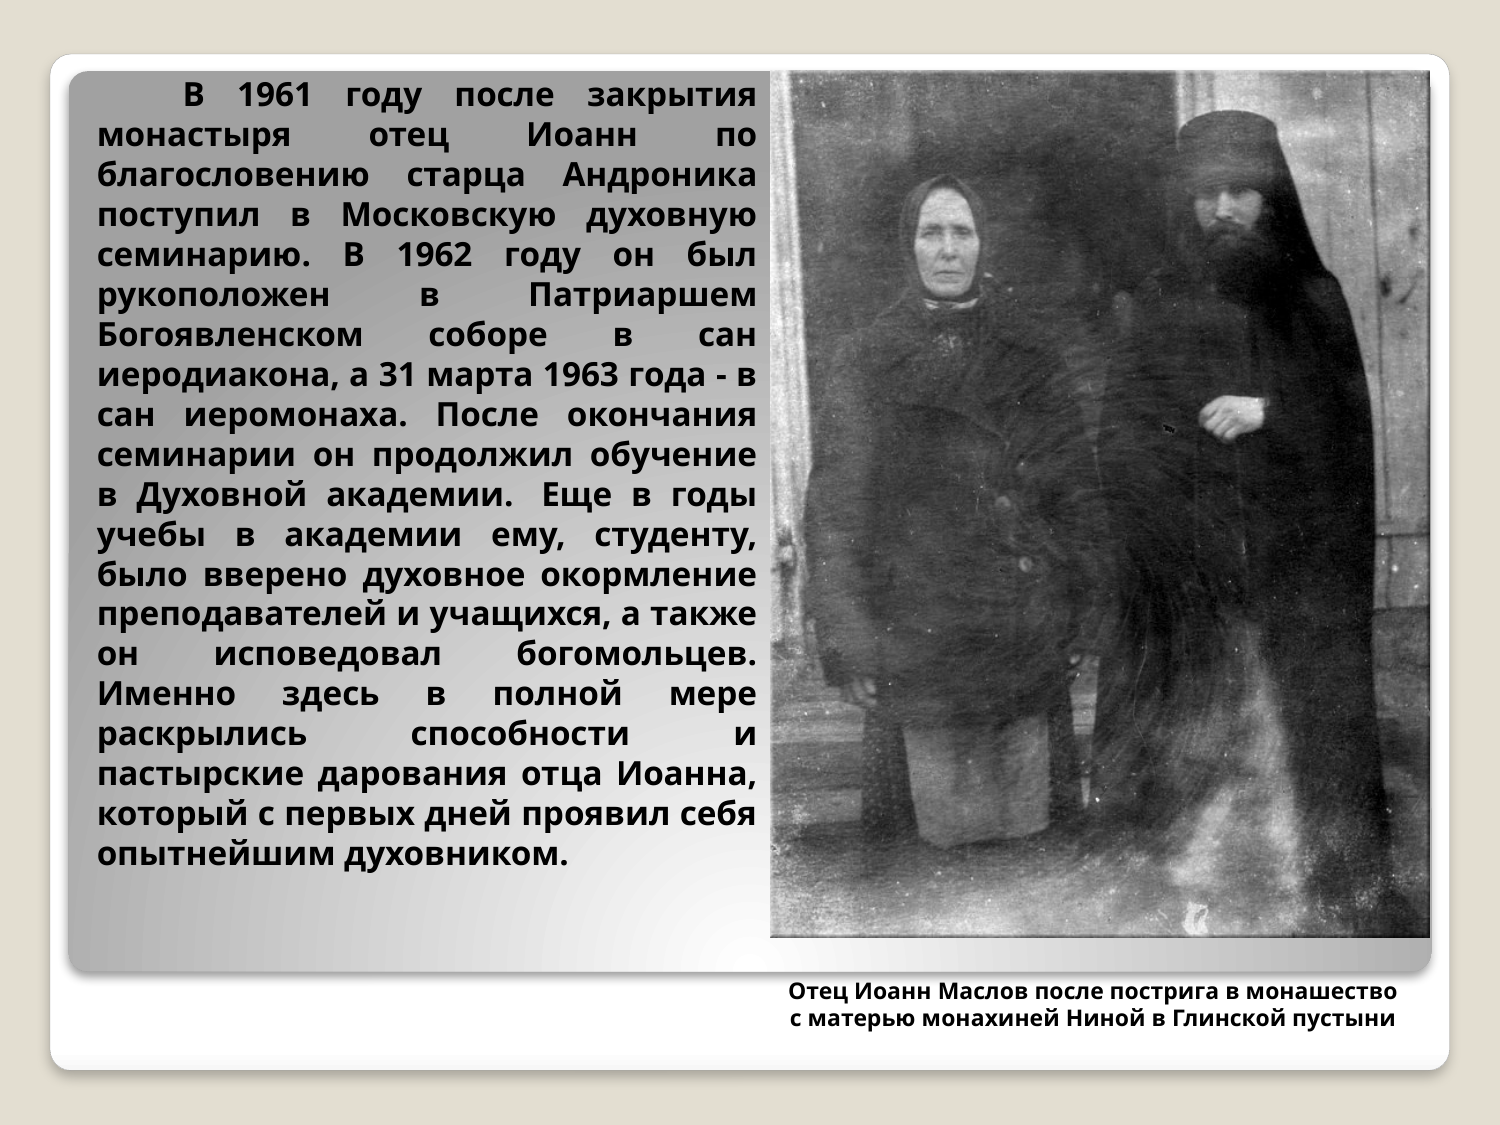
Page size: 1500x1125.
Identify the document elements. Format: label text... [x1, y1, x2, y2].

list В 1961 году после закрытия монастыря отец Иоанн по благословению старца Андроника поступил в Московскую духовную семинарию. В 1962 году он был рукоположен в Патриаршем Богоявленском соборе в сан иеродиакона, а 31 марта 1963 года - в сан иеромонаха. После окончания семинарии он продолжил обучение в Духовной академии. Еще в годы учебы в академии ему, студенту, было вверено духовное окормление преподавателей и учащихся, а также он исповедовал богомольцев. Именно здесь в полной мере раскрылись способности и пастырские дарования отца Иоанна, который с первых дней проявил себя опытнейшим духовником. [23, 58, 773, 968]
picture [770, 70, 1430, 938]
title Отец Иоанн Маслов после пострига в монашество с матерью монахиней Ниной в Глинской пустыни [773, 951, 1414, 1039]
